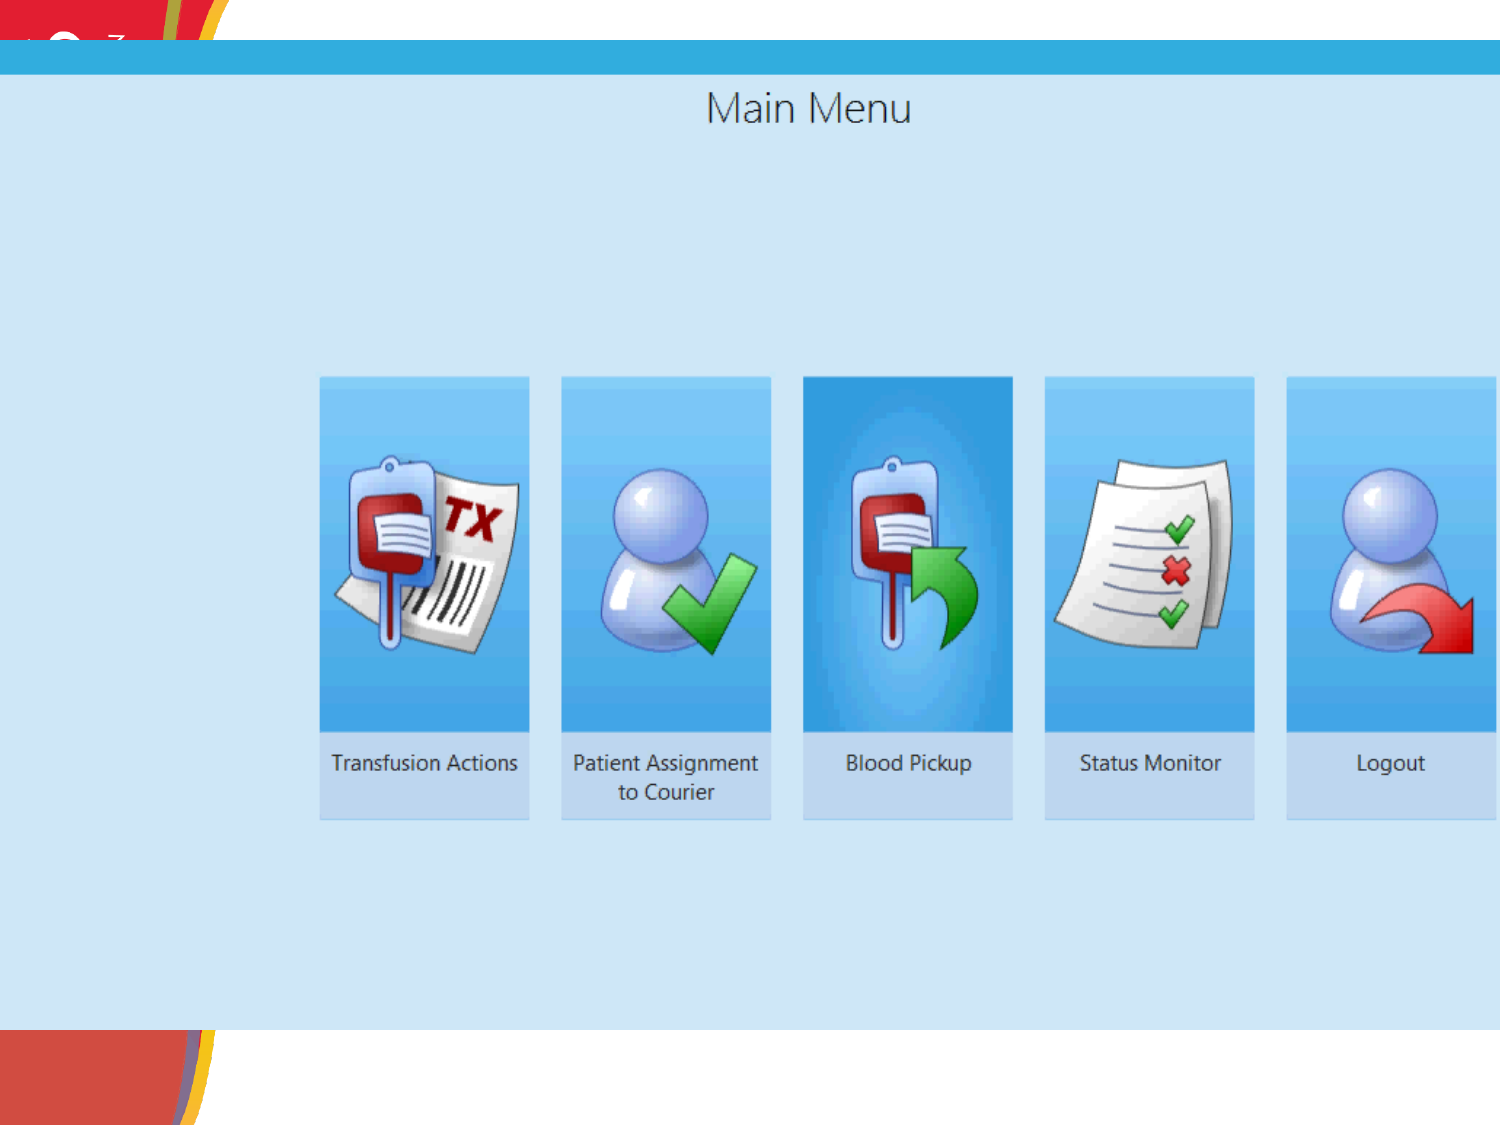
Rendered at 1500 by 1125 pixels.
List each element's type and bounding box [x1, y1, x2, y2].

picture [0, 1031, 232, 1125]
list [0, 39, 1500, 1031]
picture [0, 0, 232, 39]
